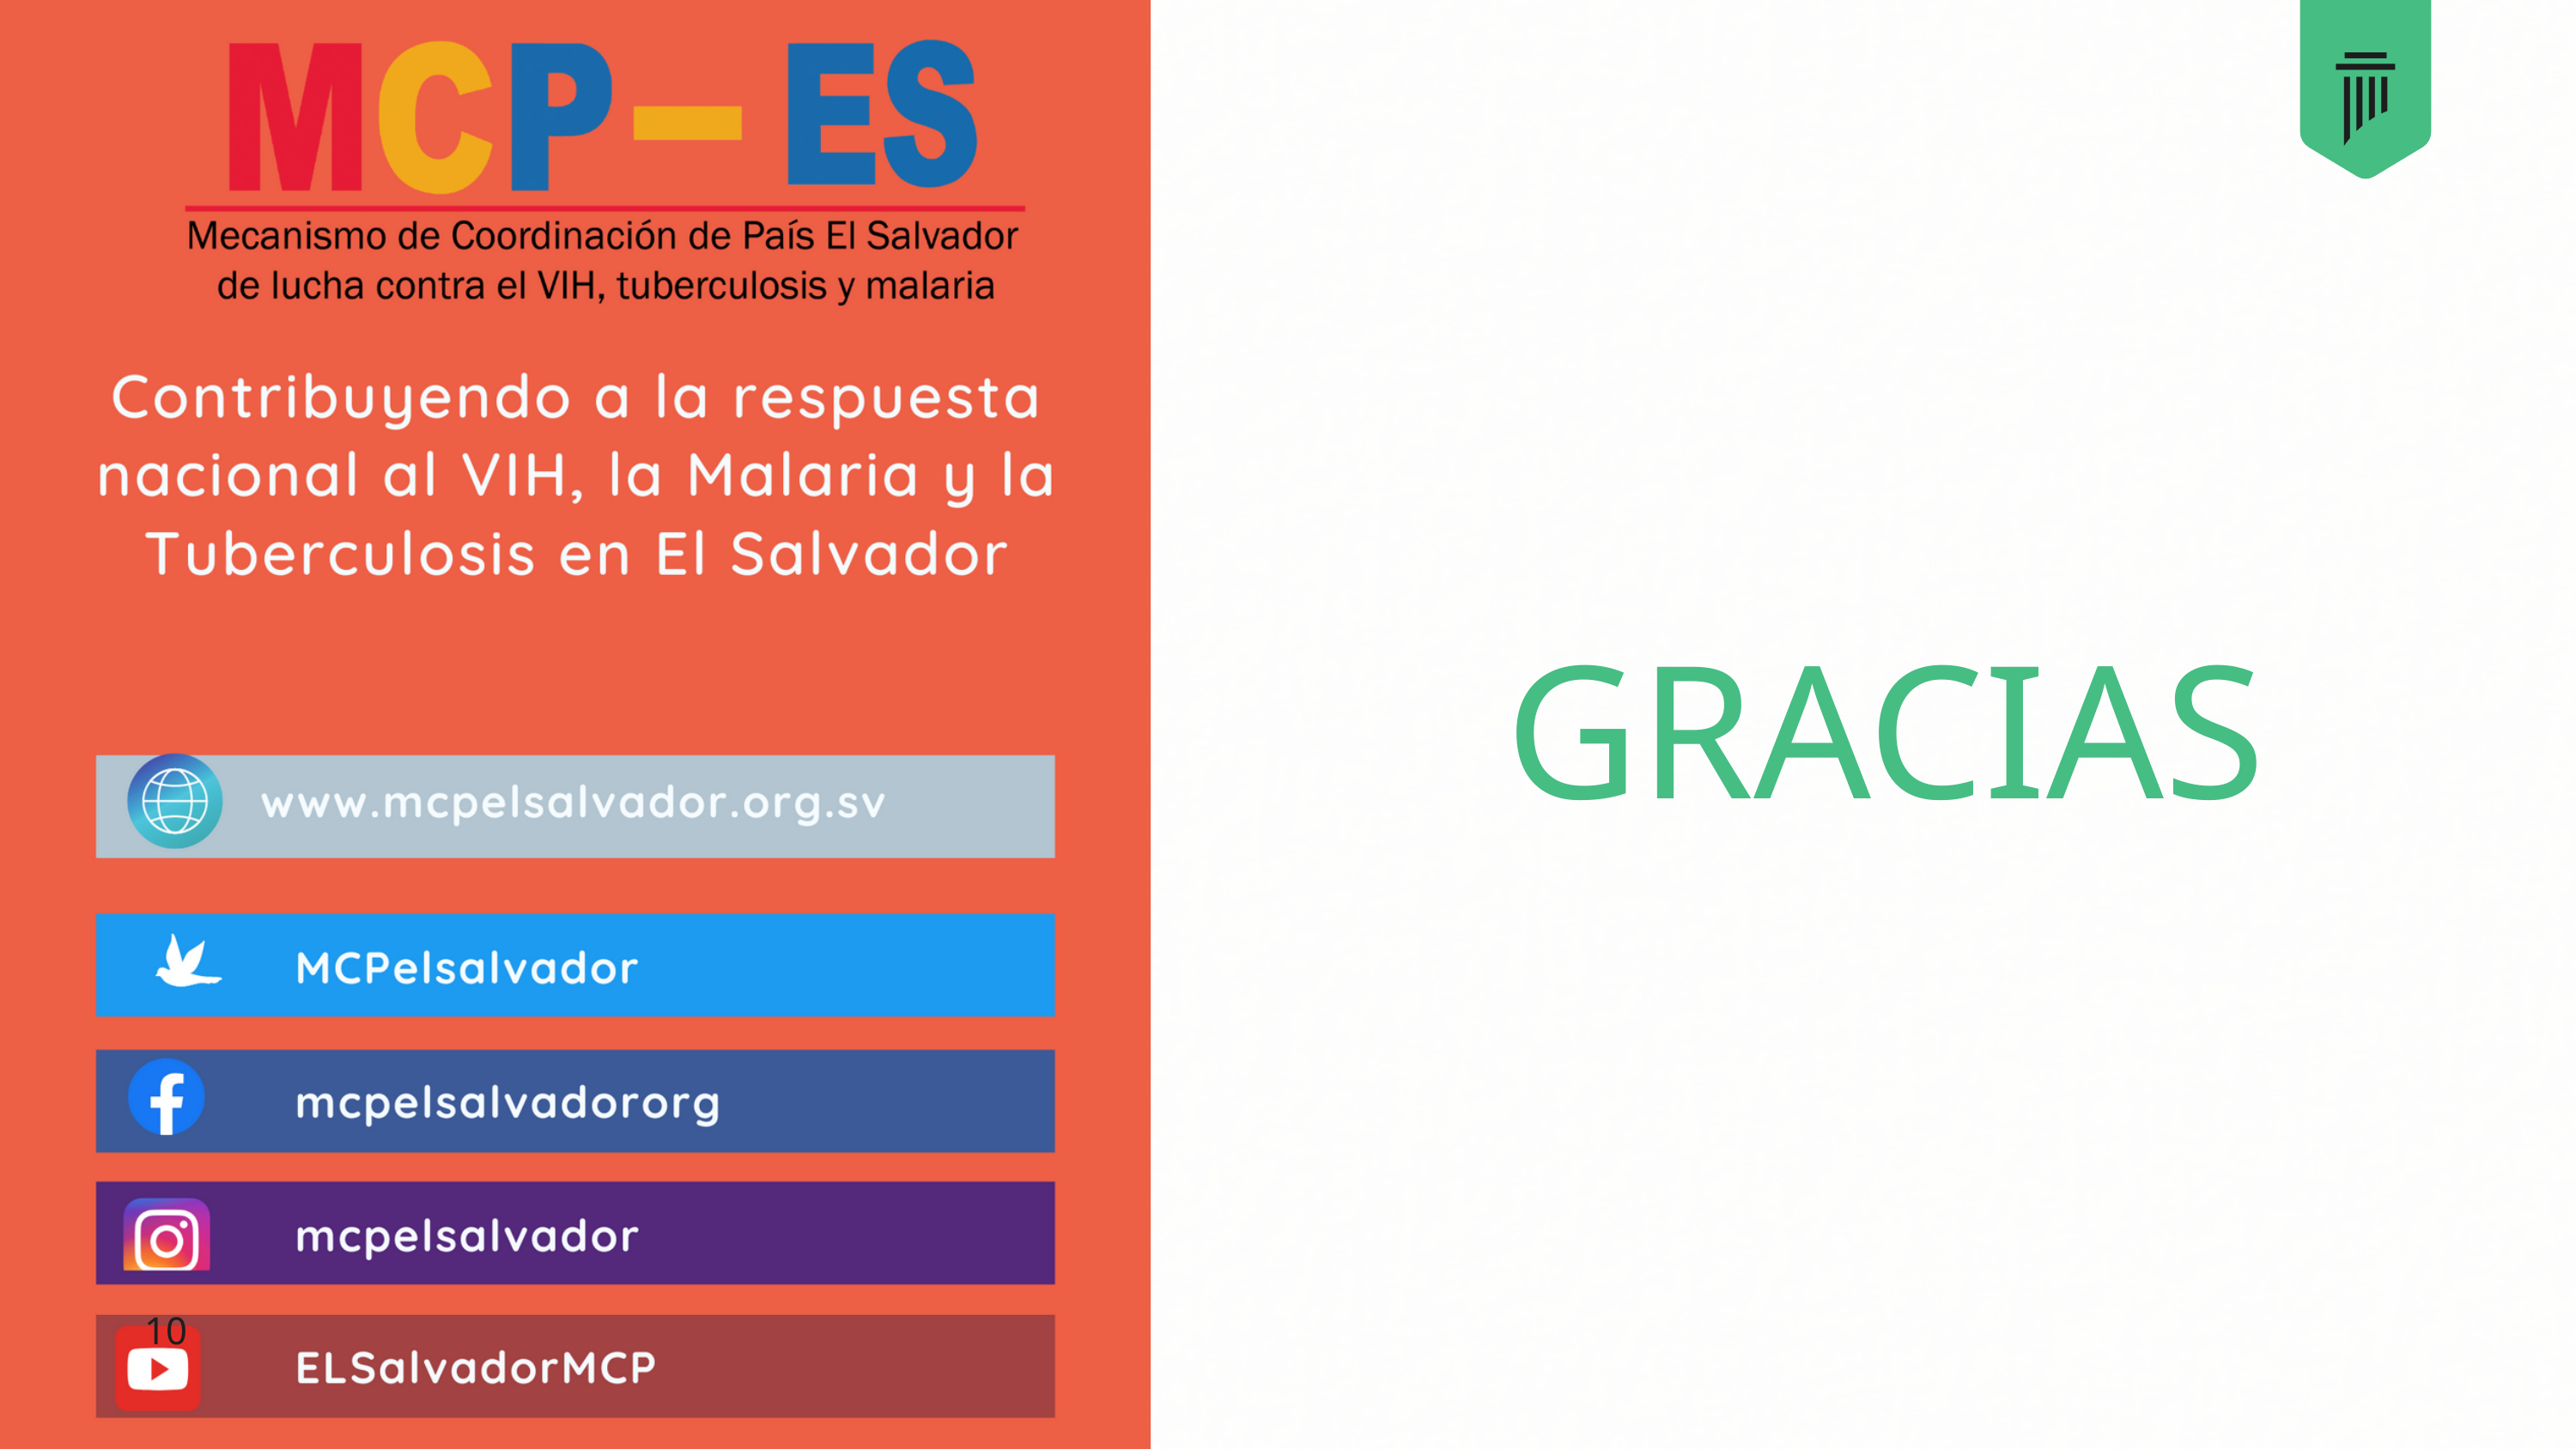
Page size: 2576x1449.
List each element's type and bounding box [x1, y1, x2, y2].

text_box [2137, 0, 2576, 863]
text_box [0, 181, 1230, 1449]
text_box [2300, 0, 2432, 182]
picture [0, 0, 2576, 1449]
